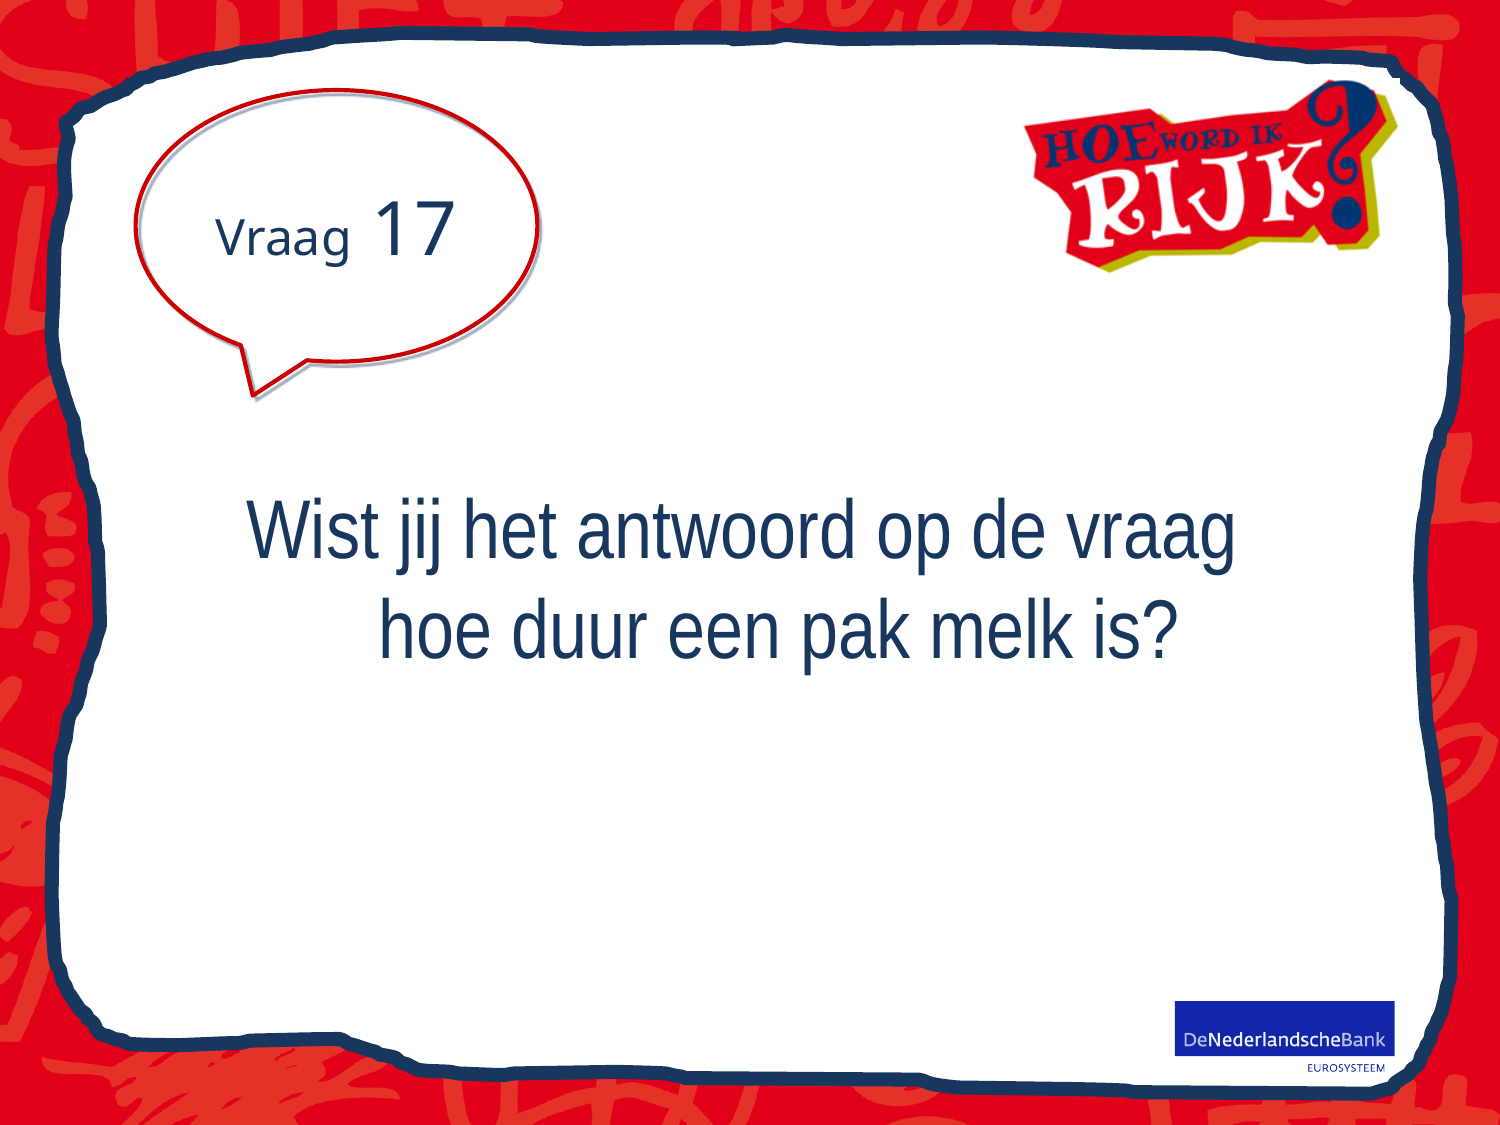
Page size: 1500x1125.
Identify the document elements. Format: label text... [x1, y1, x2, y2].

text_box Vraag 17 [112, 172, 561, 278]
text_box [51, 705, 1452, 1094]
text_box [51, 32, 1458, 507]
text_box [152, 90, 521, 172]
picture [0, 0, 1500, 1125]
text_box Wist jij het antwoord op de vraag hoe duur een pak melk is? [76, 467, 1427, 958]
text_box [150, 278, 523, 396]
